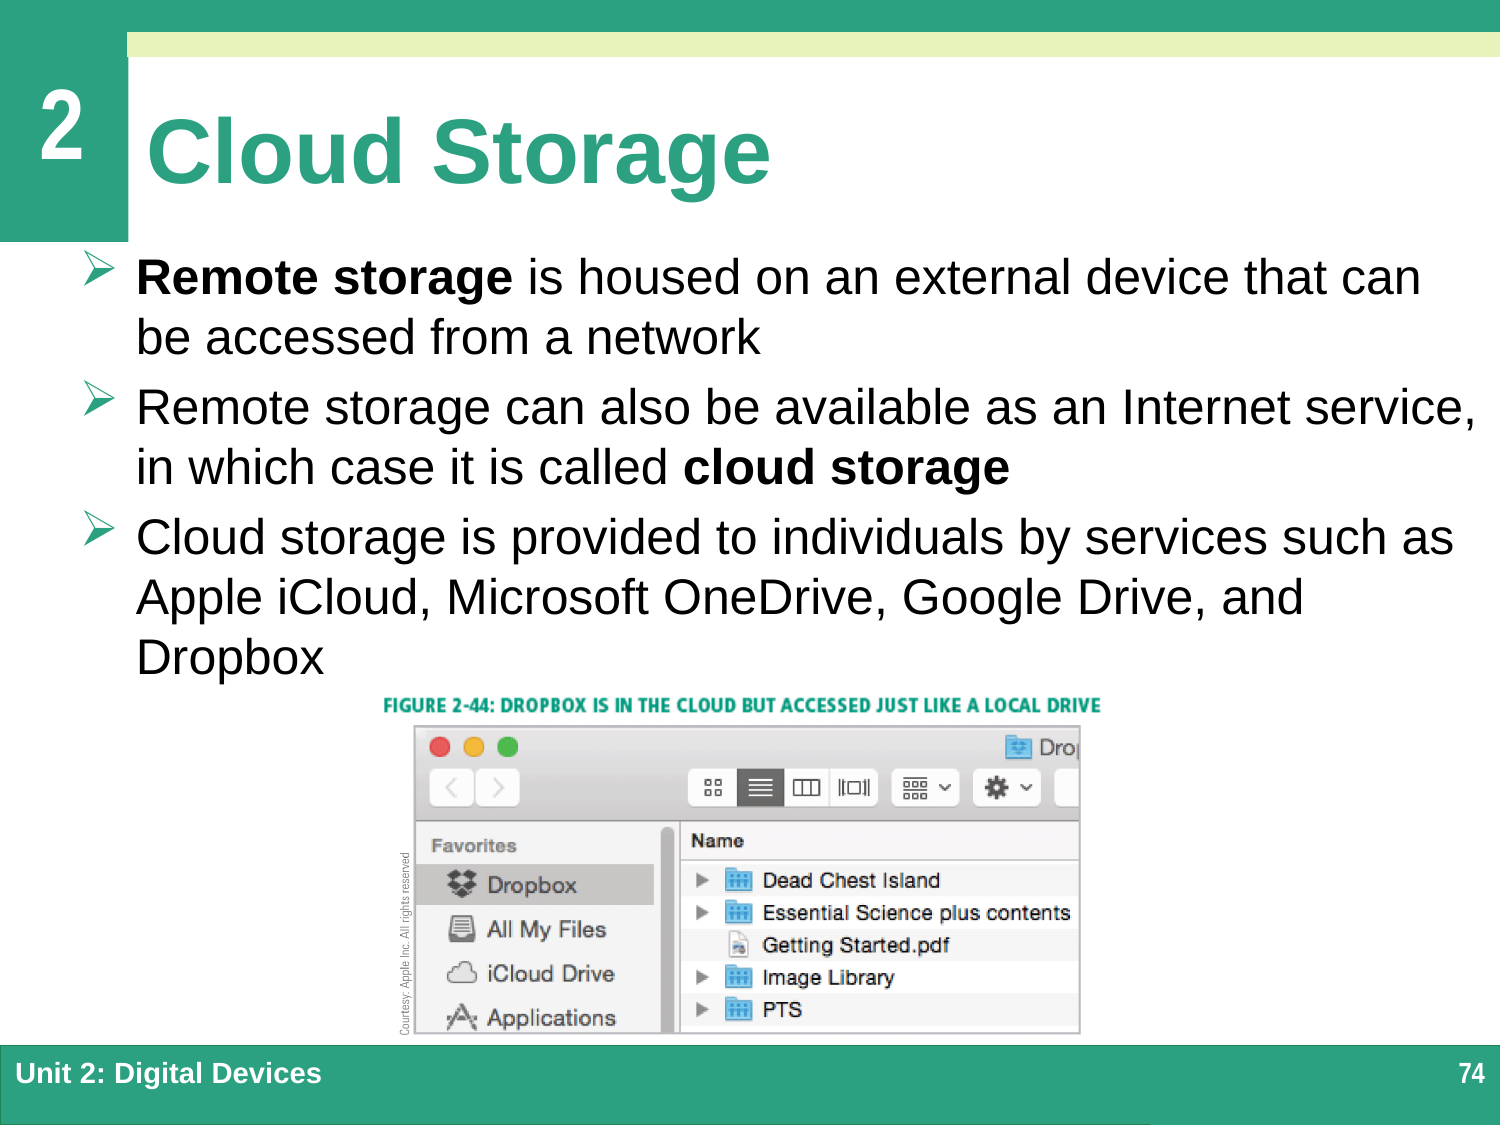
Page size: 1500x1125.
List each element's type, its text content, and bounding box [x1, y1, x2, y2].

list Remote storage is housed on an external device that can be accessed from a network Remote storage can also be available as an Internet service, in which case it is called cloud storage Cloud storage is provided to individuals by services such as Apple iCloud, Microsoft OneDrive, Google Drive, and Dropbox [64, 236, 1500, 522]
picture [399, 725, 1081, 1035]
picture [383, 679, 1108, 720]
footer Unit 2: Digital Devices [0, 1046, 1149, 1125]
slide_number 74 [1149, 1046, 1500, 1125]
title Cloud Storage [131, 60, 1500, 234]
